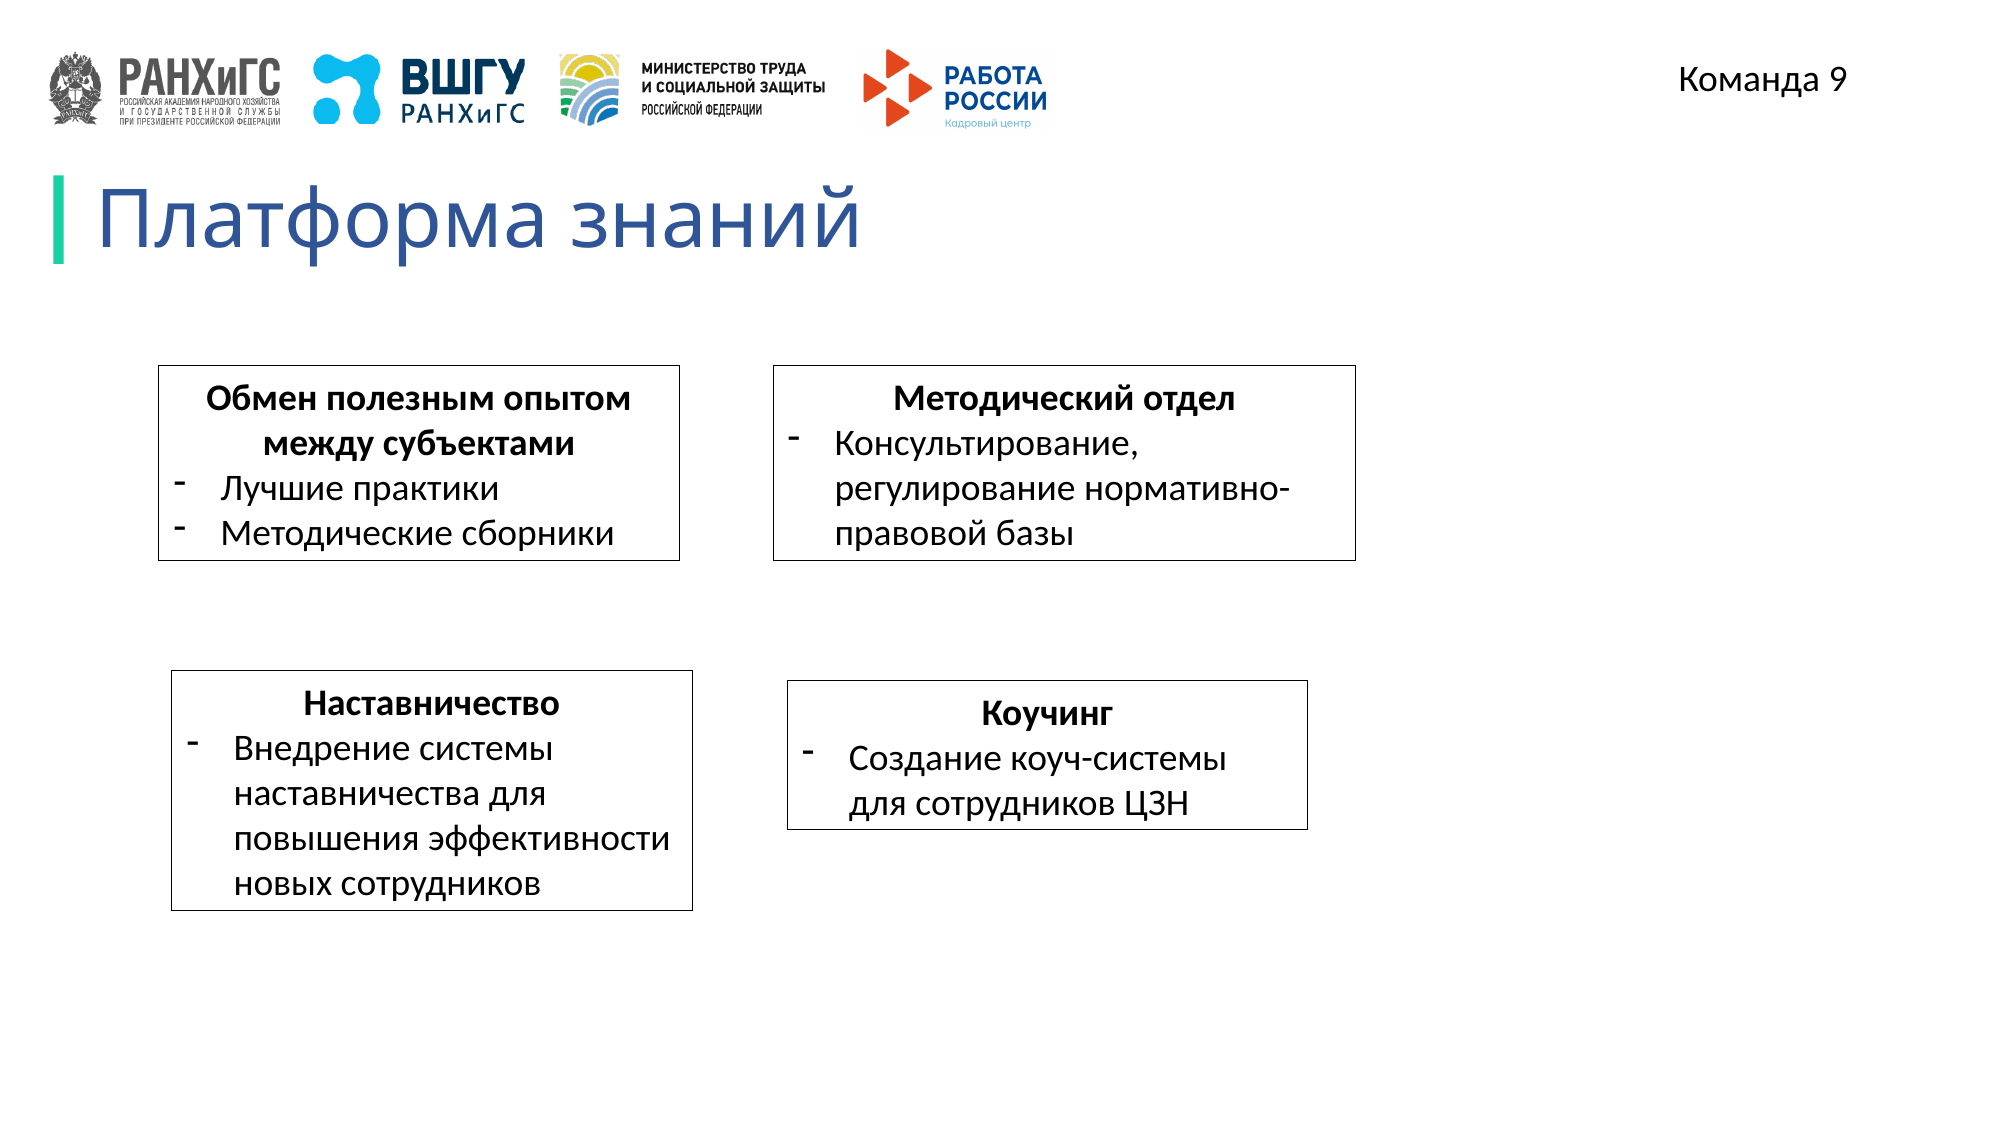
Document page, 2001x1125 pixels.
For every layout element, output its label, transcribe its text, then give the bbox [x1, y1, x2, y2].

text_box Команда 9 [1663, 46, 2000, 107]
text_box Наставничество Внедрение системы наставничества для повышения эффективности новых сотрудников [171, 670, 693, 911]
text_box Платформа знаний [80, 158, 1954, 680]
text_box Обмен полезным опытом между субъектами Лучшие практики Методические сборники [158, 365, 680, 561]
text_box Методический отдел Консультирование, регулирование нормативно-правовой базы [773, 365, 1356, 561]
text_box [48, 47, 1052, 130]
text_box Коучинг Создание коуч-системы для сотрудников ЦЗН [787, 680, 1308, 830]
